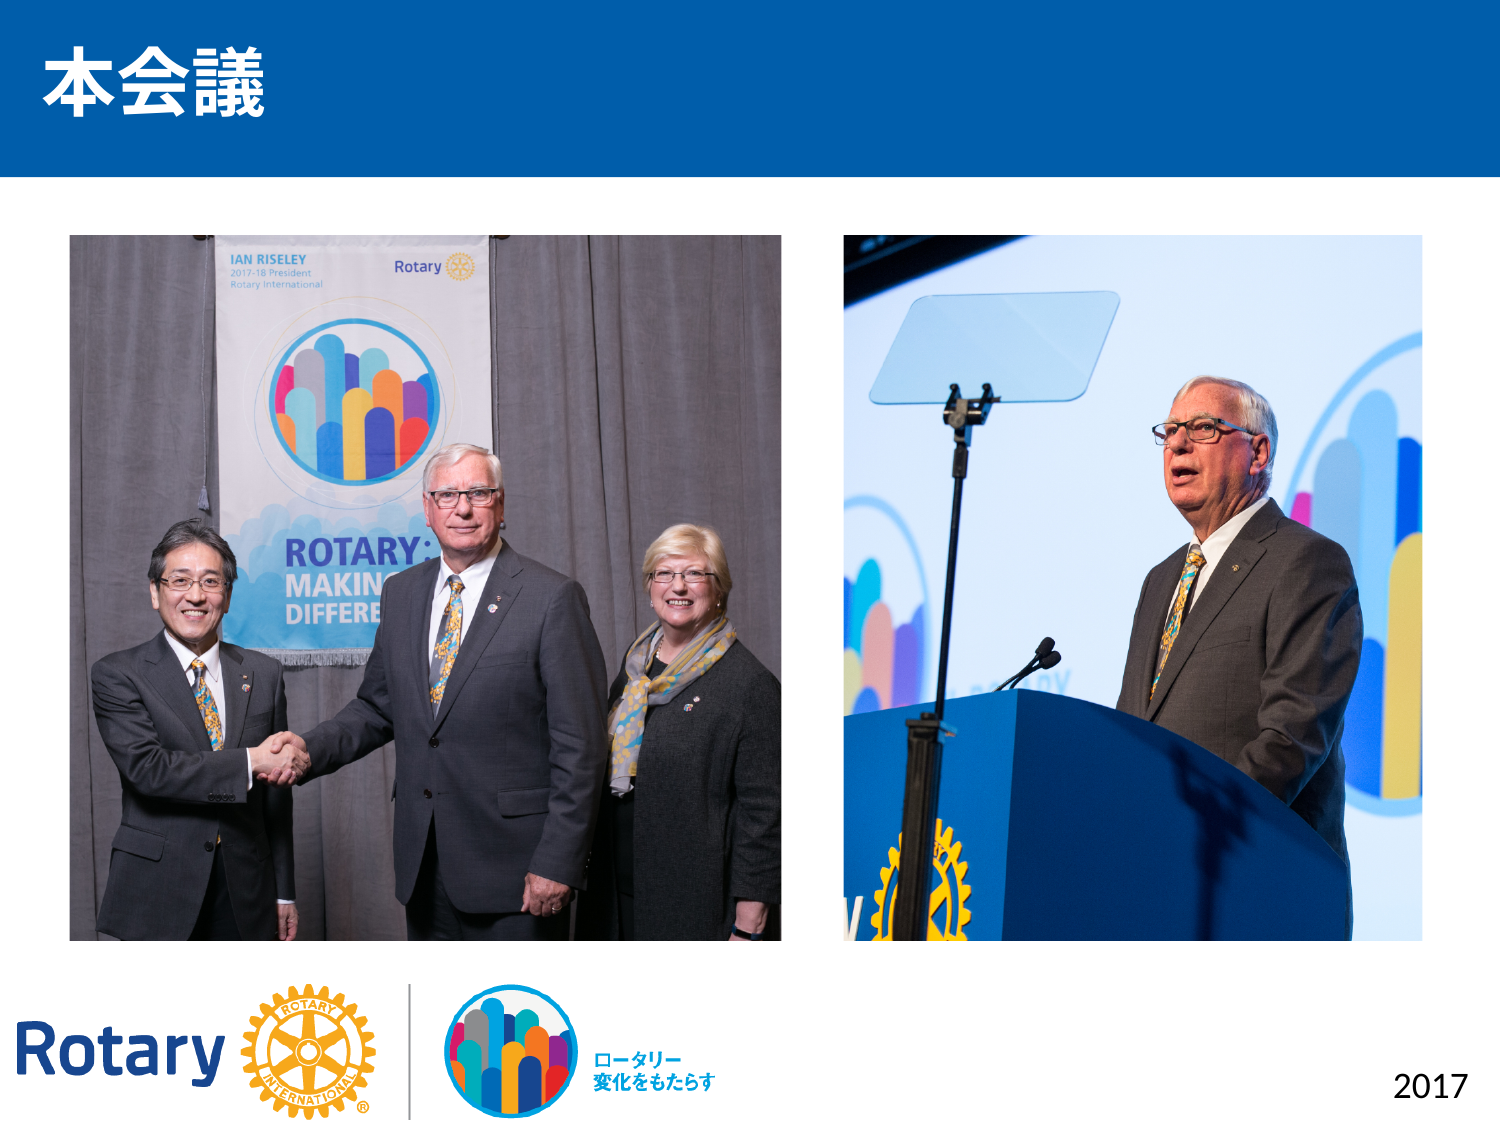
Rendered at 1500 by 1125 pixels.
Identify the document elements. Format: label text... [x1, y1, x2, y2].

text_box 2017 [1378, 1054, 1484, 1114]
picture [16, 984, 715, 1125]
picture [843, 235, 1423, 941]
picture [69, 235, 782, 941]
picture [450, 991, 571, 1113]
text_box 本会議 [0, 0, 1500, 179]
